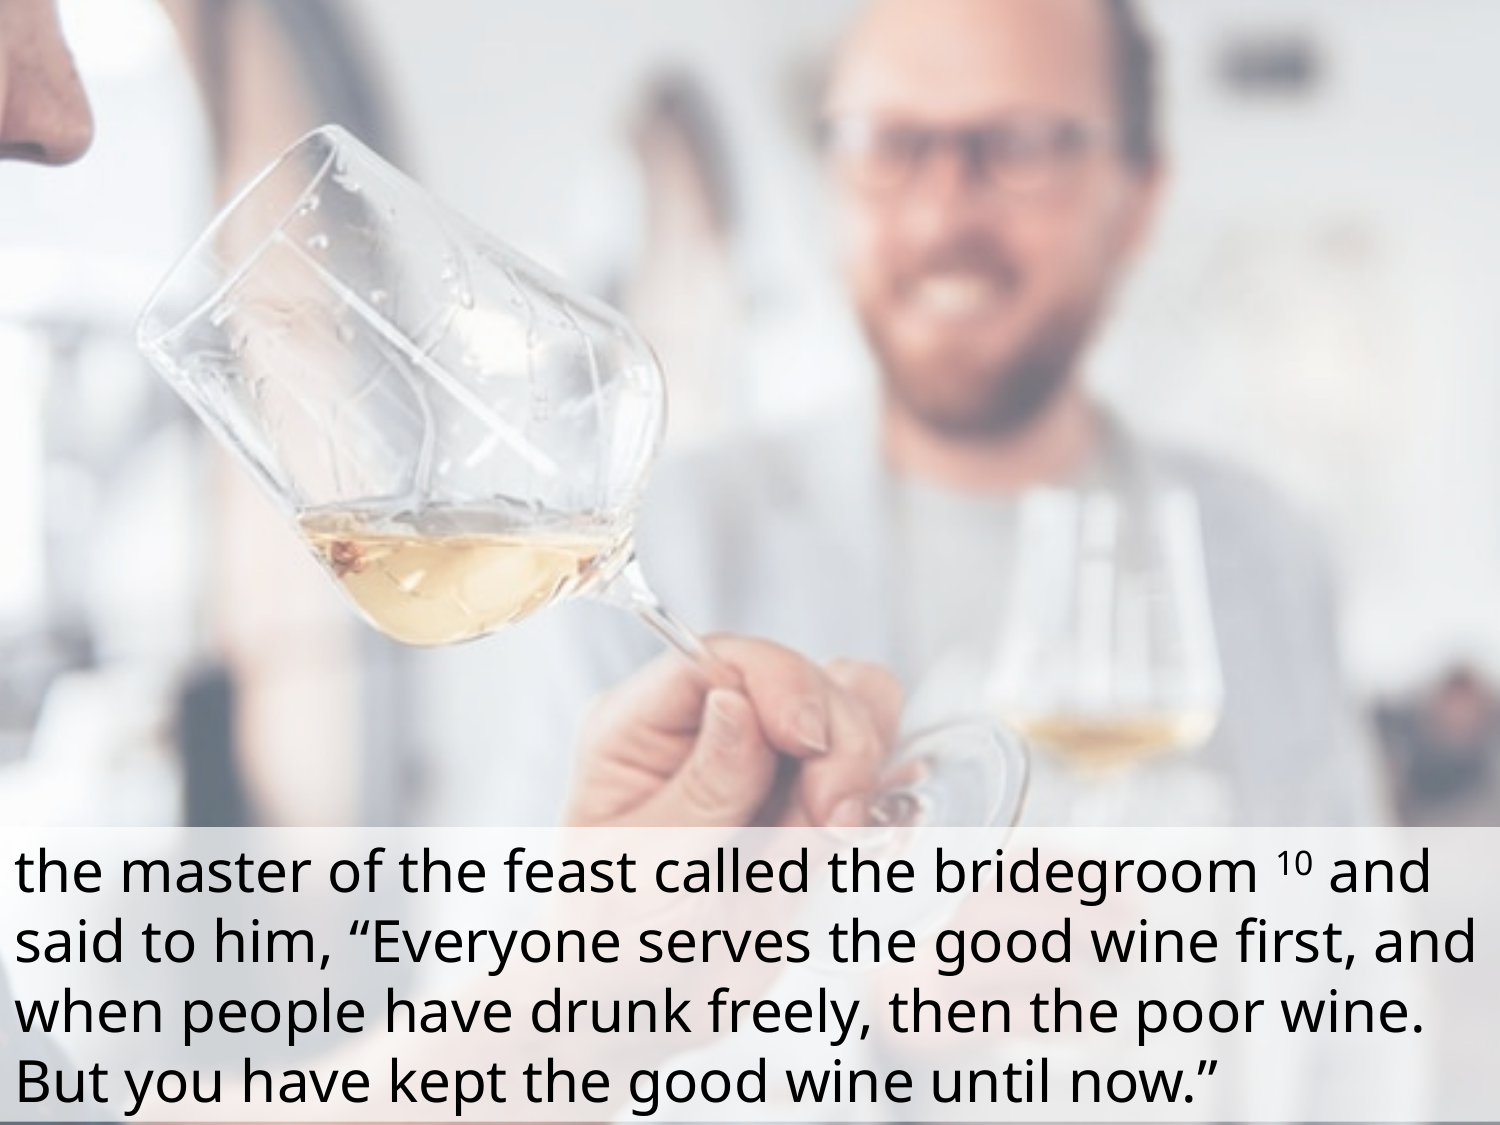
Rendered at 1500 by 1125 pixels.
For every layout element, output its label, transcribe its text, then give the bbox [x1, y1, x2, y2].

text_box the master of the feast called the bridegroom 10 and said to him, “Everyone serves the good wine first, and when people have drunk freely, then the poor wine. But you have kept the good wine until now.” [0, 827, 1500, 1122]
